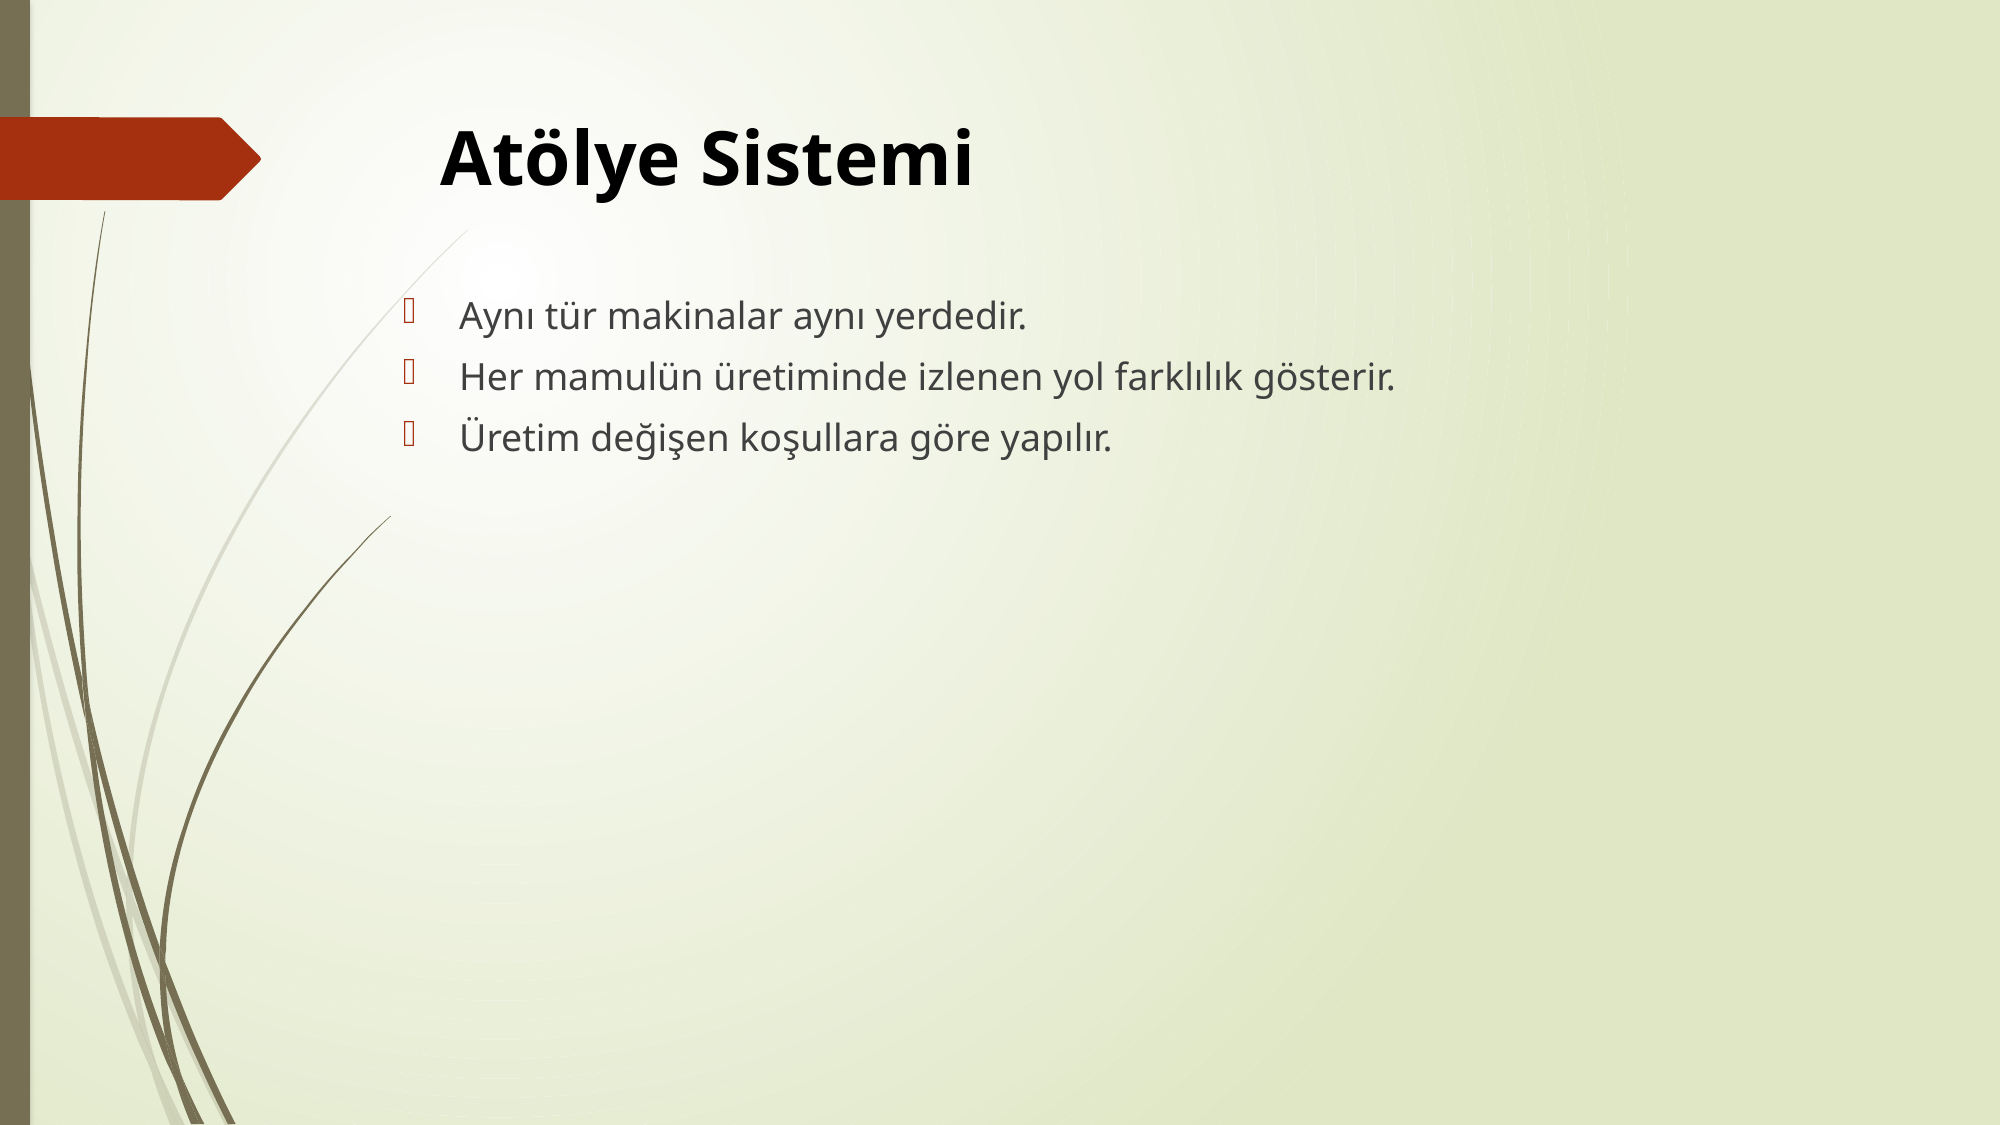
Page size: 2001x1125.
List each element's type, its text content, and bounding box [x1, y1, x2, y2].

title Atölye Sistemi [425, 102, 1888, 289]
list Aynı tür makinalar aynı yerdedir. Her mamulün üretiminde izlenen yol farklılık gösterir. Üretim değişen koşullara göre yapılır. [387, 289, 1888, 970]
